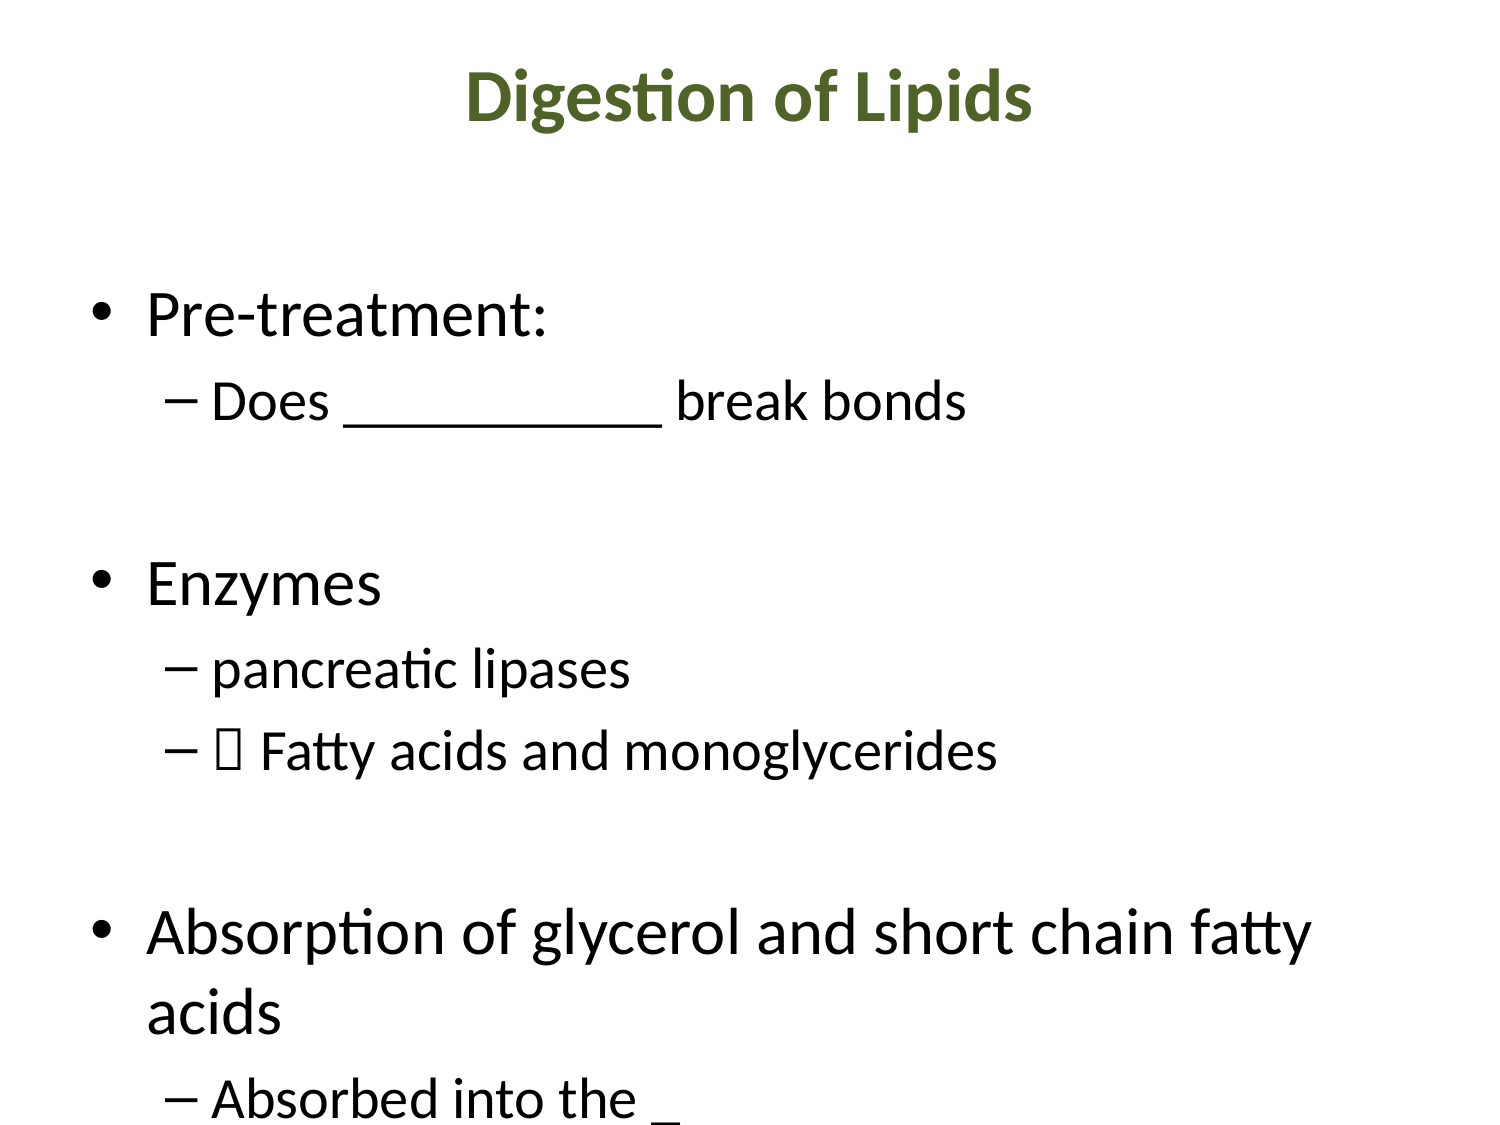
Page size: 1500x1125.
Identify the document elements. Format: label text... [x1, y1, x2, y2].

title Digestion of Lipids [75, 45, 1425, 138]
list Pre-treatment: Does ___________ break bonds Enzymes pancreatic lipases  Fatty acids and monoglycerides Absorption of glycerol and short chain fatty acids Absorbed into the _ Transported via the hepatic portal vein [75, 262, 1425, 1005]
